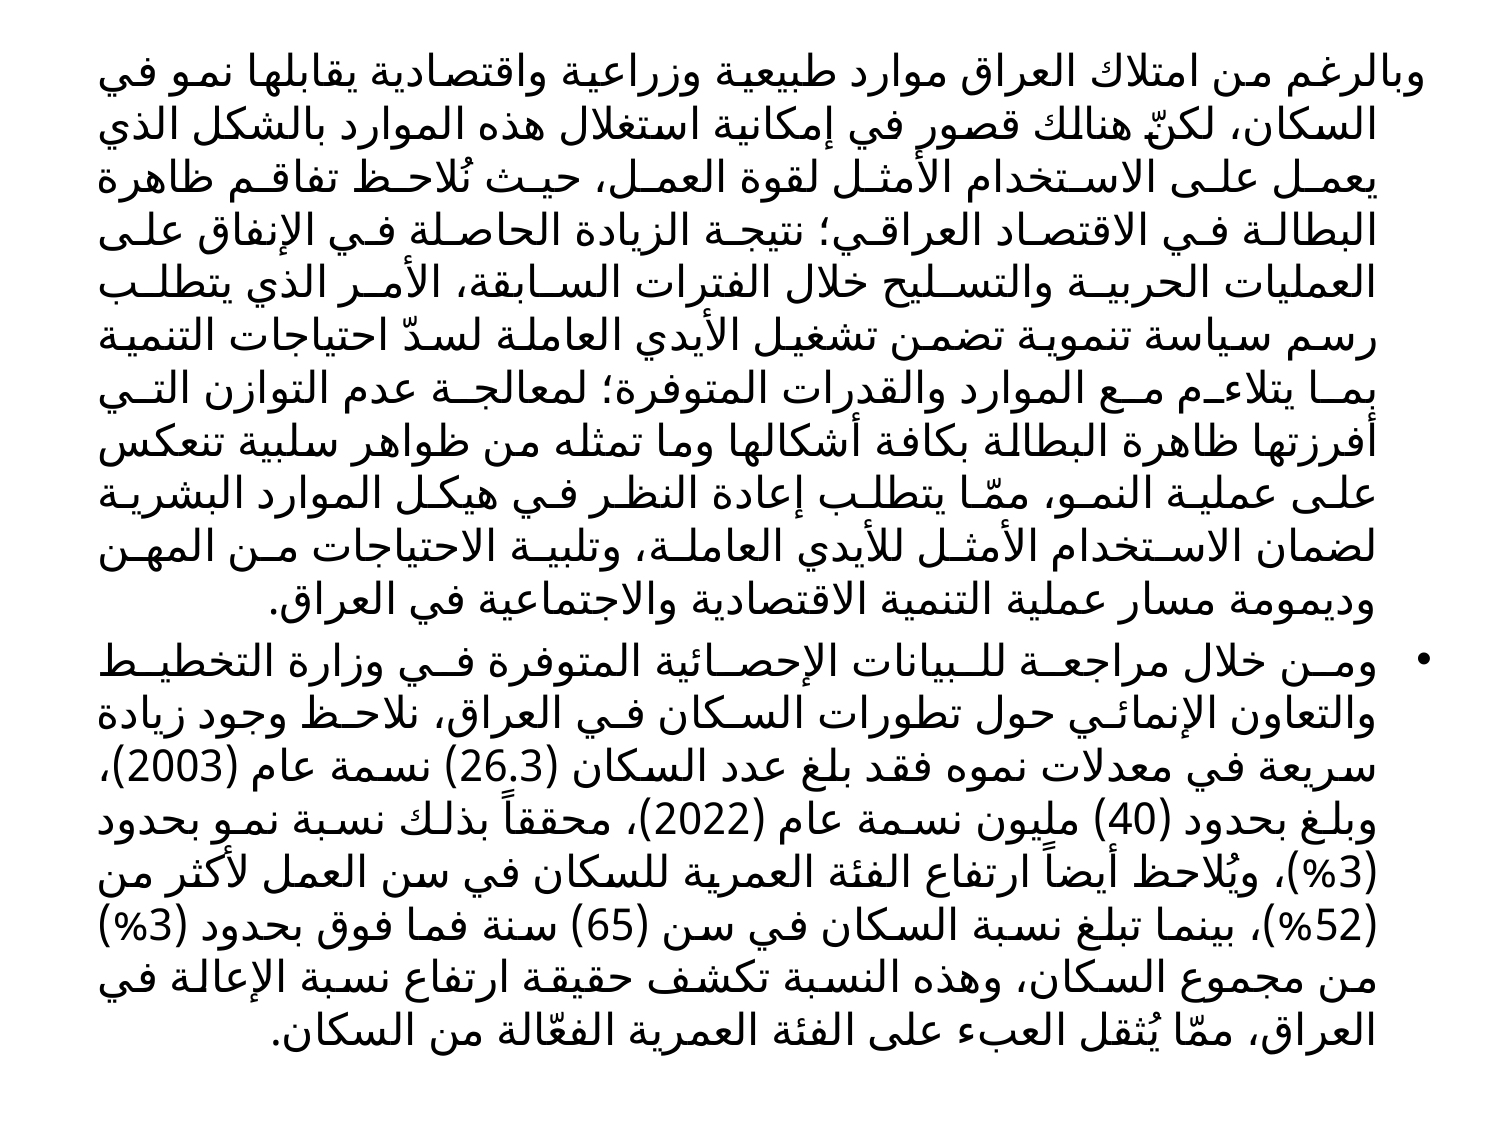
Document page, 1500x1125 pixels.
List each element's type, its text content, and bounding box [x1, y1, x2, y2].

list وبالرغم من امتلاك العراق موارد طبيعية وزراعية واقتصادية يقابلها نمو في السكان، لكنّ هنالك قصور في إمكانية استغلال هذه الموارد بالشكل الذي يعمل على الاستخدام الأمثل لقوة العمل، حيث نُلاحظ تفاقم ظاهرة البطالة في الاقتصاد العراقي؛ نتيجة الزيادة الحاصلة في الإنفاق على العمليات الحربية والتسليح خلال الفترات السابقة، الأمر الذي يتطلب رسم سياسة تنموية تضمن تشغيل الأيدي العاملة لسدّ احتياجات التنمية بما يتلاءم مع الموارد والقدرات المتوفرة؛ لمعالجة عدم التوازن التي أفرزتها ظاهرة البطالة بكافة أشكالها وما تمثله من ظواهر سلبية تنعكس على عملية النمو، ممّا يتطلب إعادة النظر في هيكل الموارد البشرية لضمان الاستخدام الأمثل للأيدي العاملة، وتلبية الاحتياجات من المهن وديمومة مسار عملية التنمية الاقتصادية والاجتماعية في العراق. ومن خلال مراجعة للبيانات الإحصائية المتوفرة في وزارة التخطيط والتعاون الإنمائي حول تطورات السكان في العراق، نلاحظ وجود زيادة سريعة في معدلات نموه فقد بلغ عدد السكان (26.3) نسمة عام (2003)، وبلغ بحدود (40) مليون نسمة عام (2022)، محققاً بذلك نسبة نمو بحدود (3%)، ويُلاحظ أيضاً ارتفاع الفئة العمرية للسكان في سن العمل لأكثر من (52%)، بينما تبلغ نسبة السكان في سن (65) سنة فما فوق بحدود (3%) من مجموع السكان، وهذه النسبة تكشف حقيقة ارتفاع نسبة الإعالة في العراق، ممّا يُثقل العبء على الفئة العمرية الفعّالة من السكان. [82, 35, 1442, 1079]
